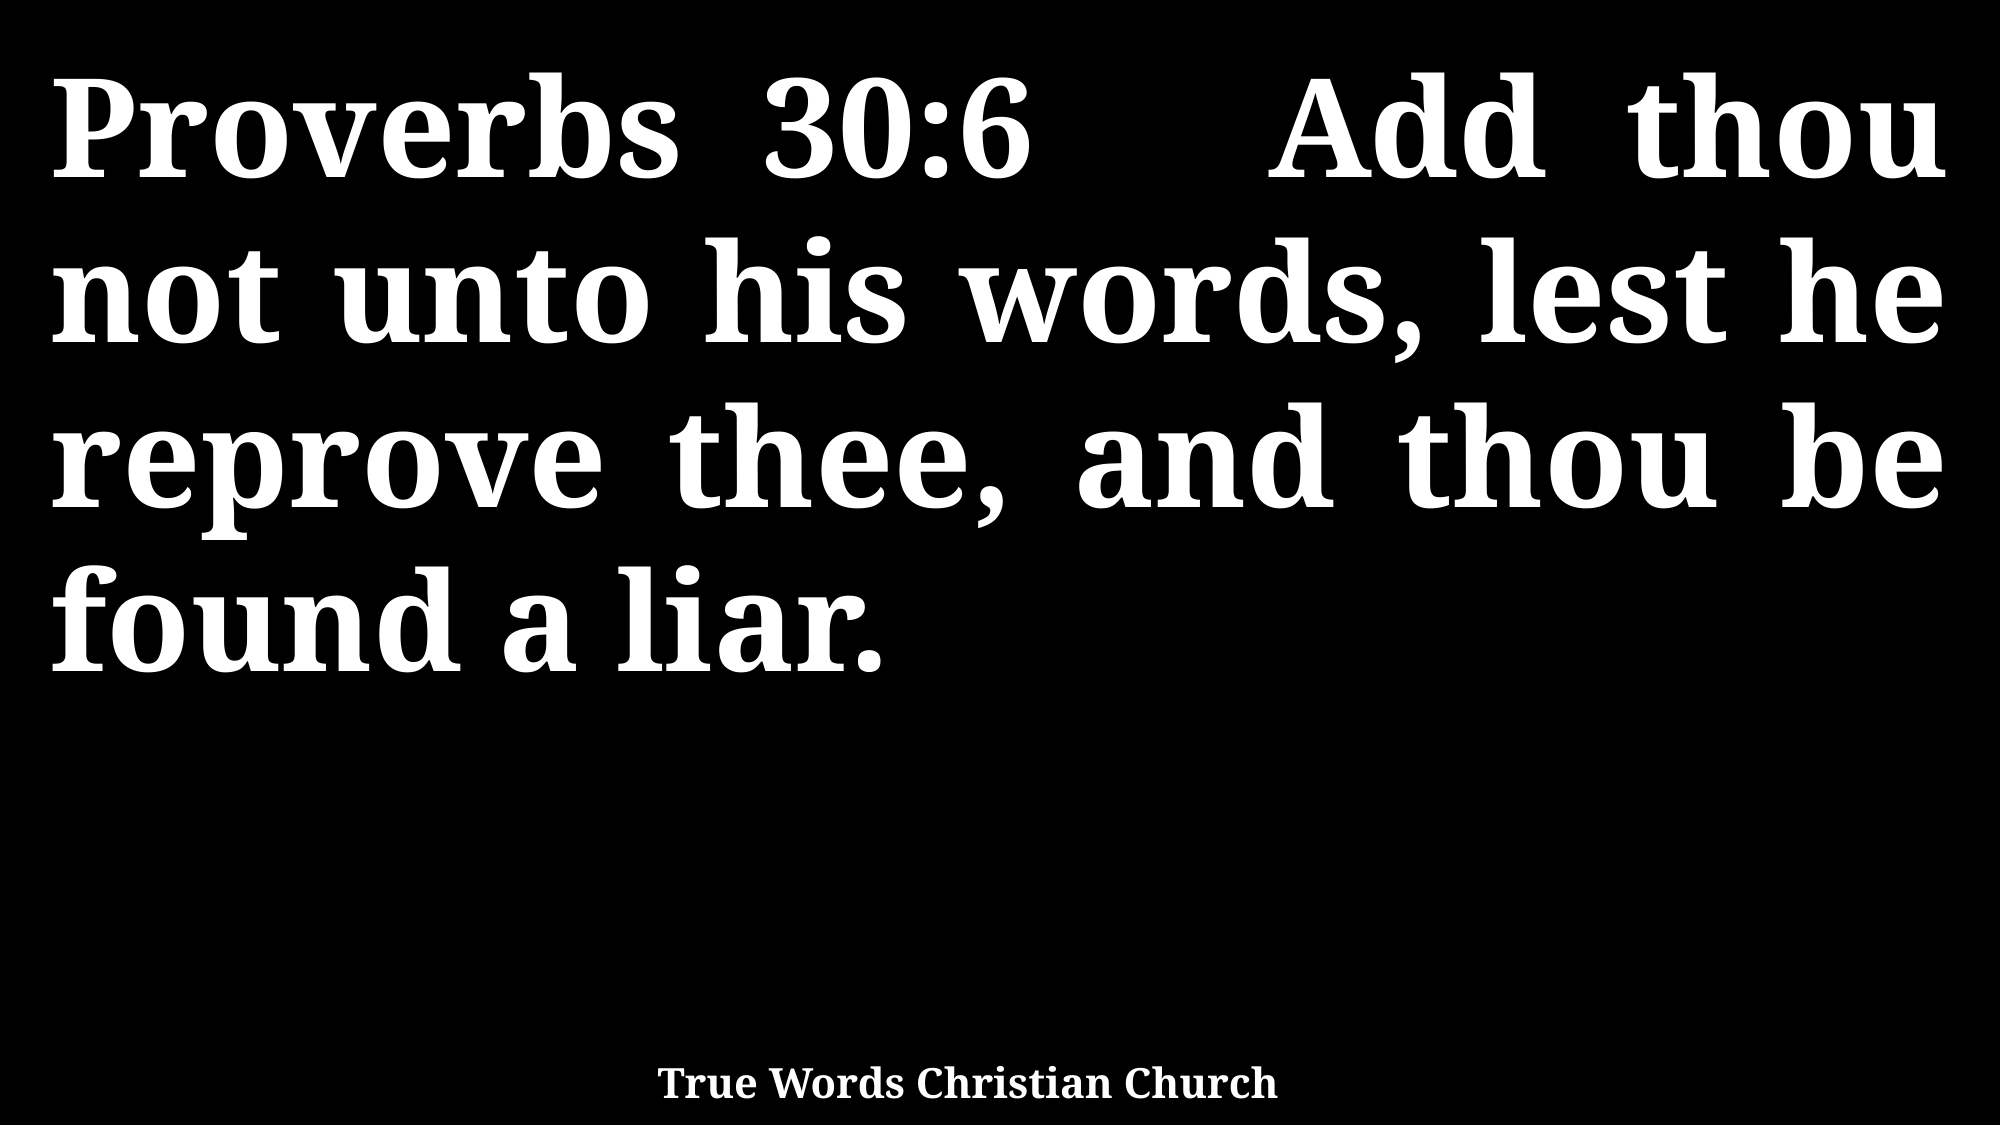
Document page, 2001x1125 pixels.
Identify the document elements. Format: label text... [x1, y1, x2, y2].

text_box Proverbs 30:6 Add thou not unto his words, lest he reprove thee, and thou be found a liar. [35, 32, 1965, 707]
text_box True Words Christian Church [642, 1049, 1294, 1114]
